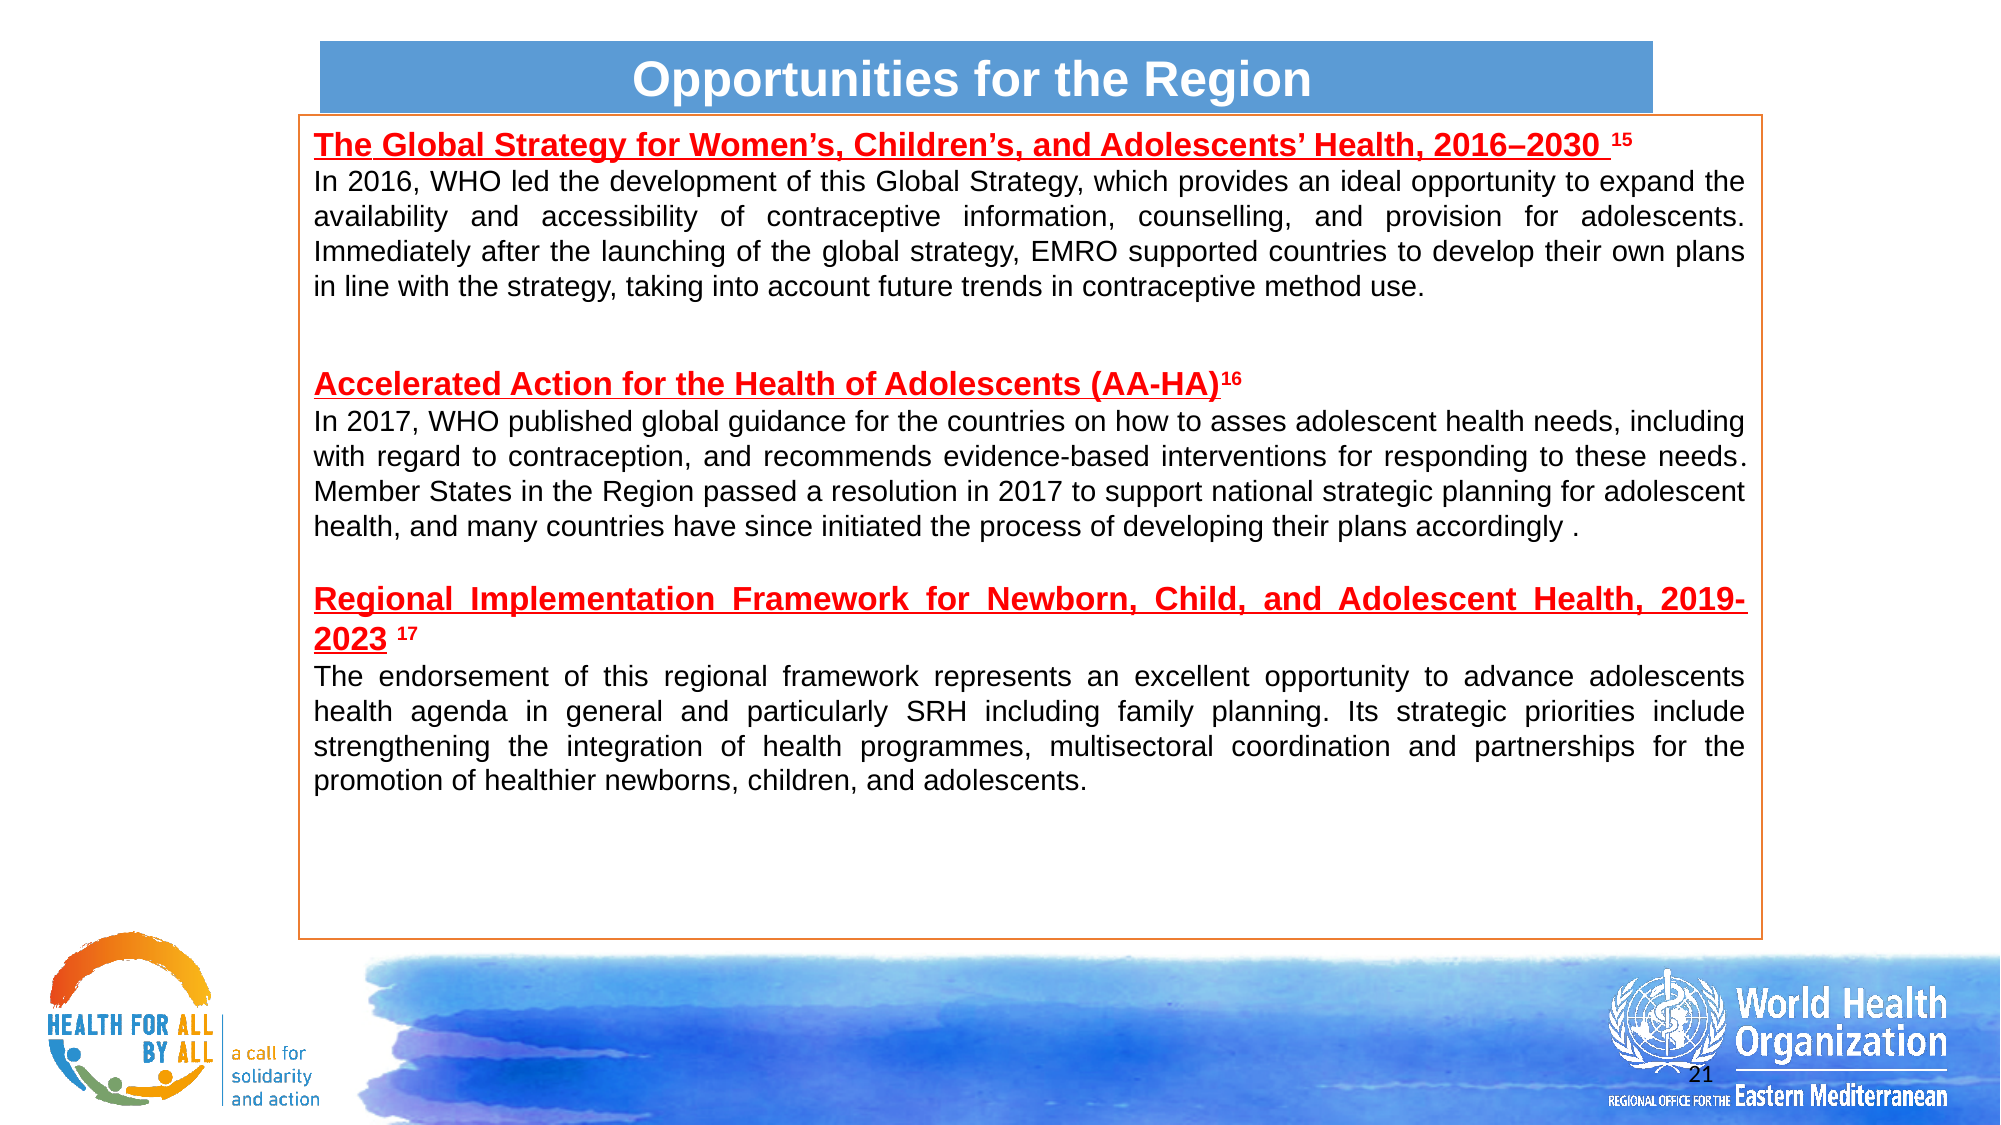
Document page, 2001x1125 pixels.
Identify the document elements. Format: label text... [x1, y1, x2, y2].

text_box The Global Strategy for Women’s, Children’s, and Adolescents’ Health, 2016–2030 15 In 2016, WHO led the development of this Global Strategy, which provides an ideal opportunity to expand the availability and accessibility of contraceptive information, counselling, and provision for adolescents. Immediately after the launching of the global strategy, EMRO supported countries to develop their own plans in line with the strategy, taking into account future trends in contraceptive method use. Accelerated Action for the Health of Adolescents (AA-HA)16 In 2017, WHO published global guidance for the countries on how to asses adolescent health needs, including with regard to contraception, and recommends evidence-based interventions for responding to these needs. Member States in the Region passed a resolution in 2017 to support national strategic planning for adolescent health, and many countries have since initiated the process of developing their plans accordingly . Regional Implementation Framework for Newborn, Child, and Adolescent Health, 2019-2023 17 The endorsement of this regional framework represents an excellent opportunity to advance adolescents health agenda in general and particularly SRH including family planning. Its strategic priorities include strengthening the integration of health programmes, multisectoral coordination and partnerships for the promotion of healthier newborns, children, and adolescents. [298, 114, 1763, 940]
slide_number 21 [1391, 1042, 1729, 1103]
text_box Opportunities for the Region [317, 38, 1656, 114]
picture [350, 939, 2000, 1125]
picture [48, 931, 319, 1106]
